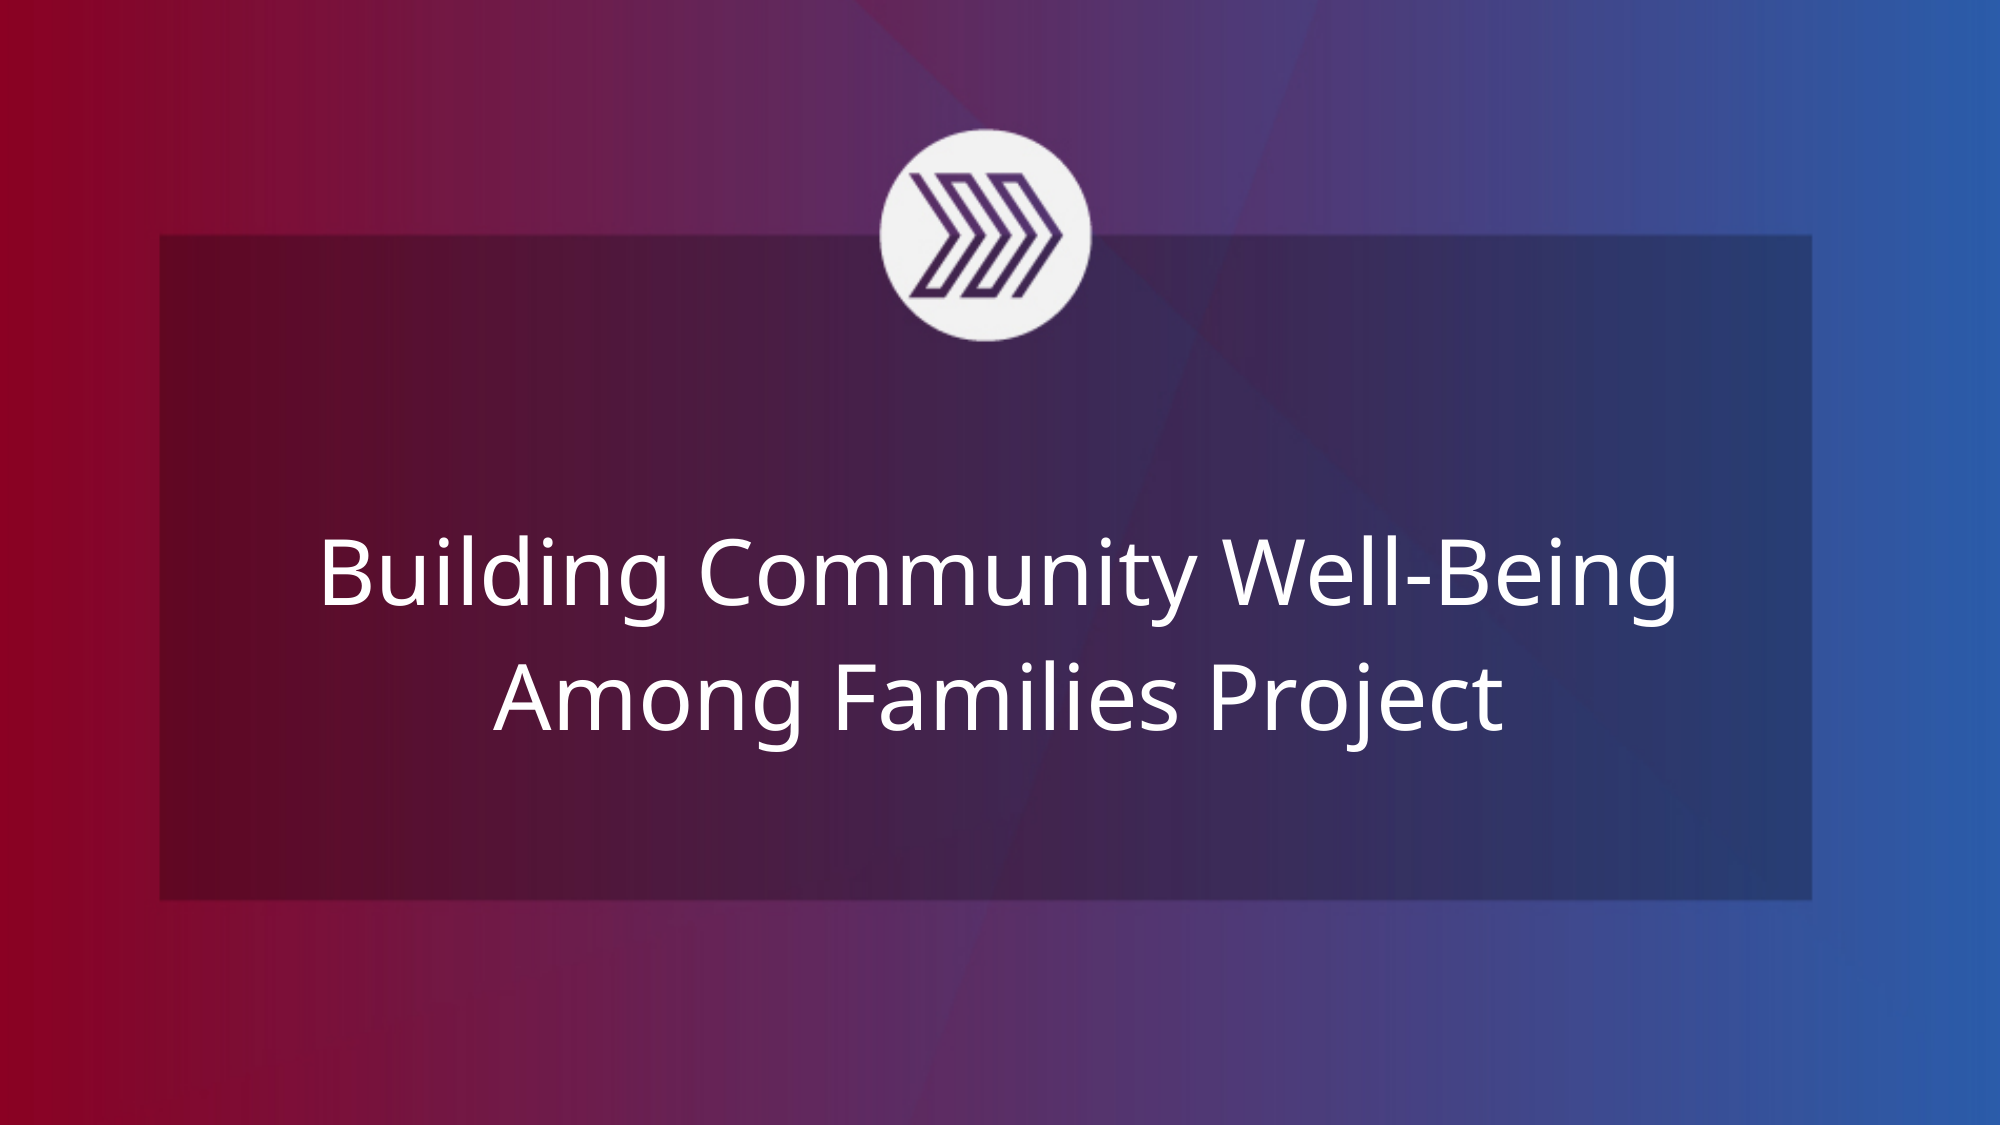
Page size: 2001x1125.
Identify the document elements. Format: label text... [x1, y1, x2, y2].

list Building Community Well-Being Among Families Project [241, 490, 1759, 790]
picture [0, 0, 2000, 1125]
